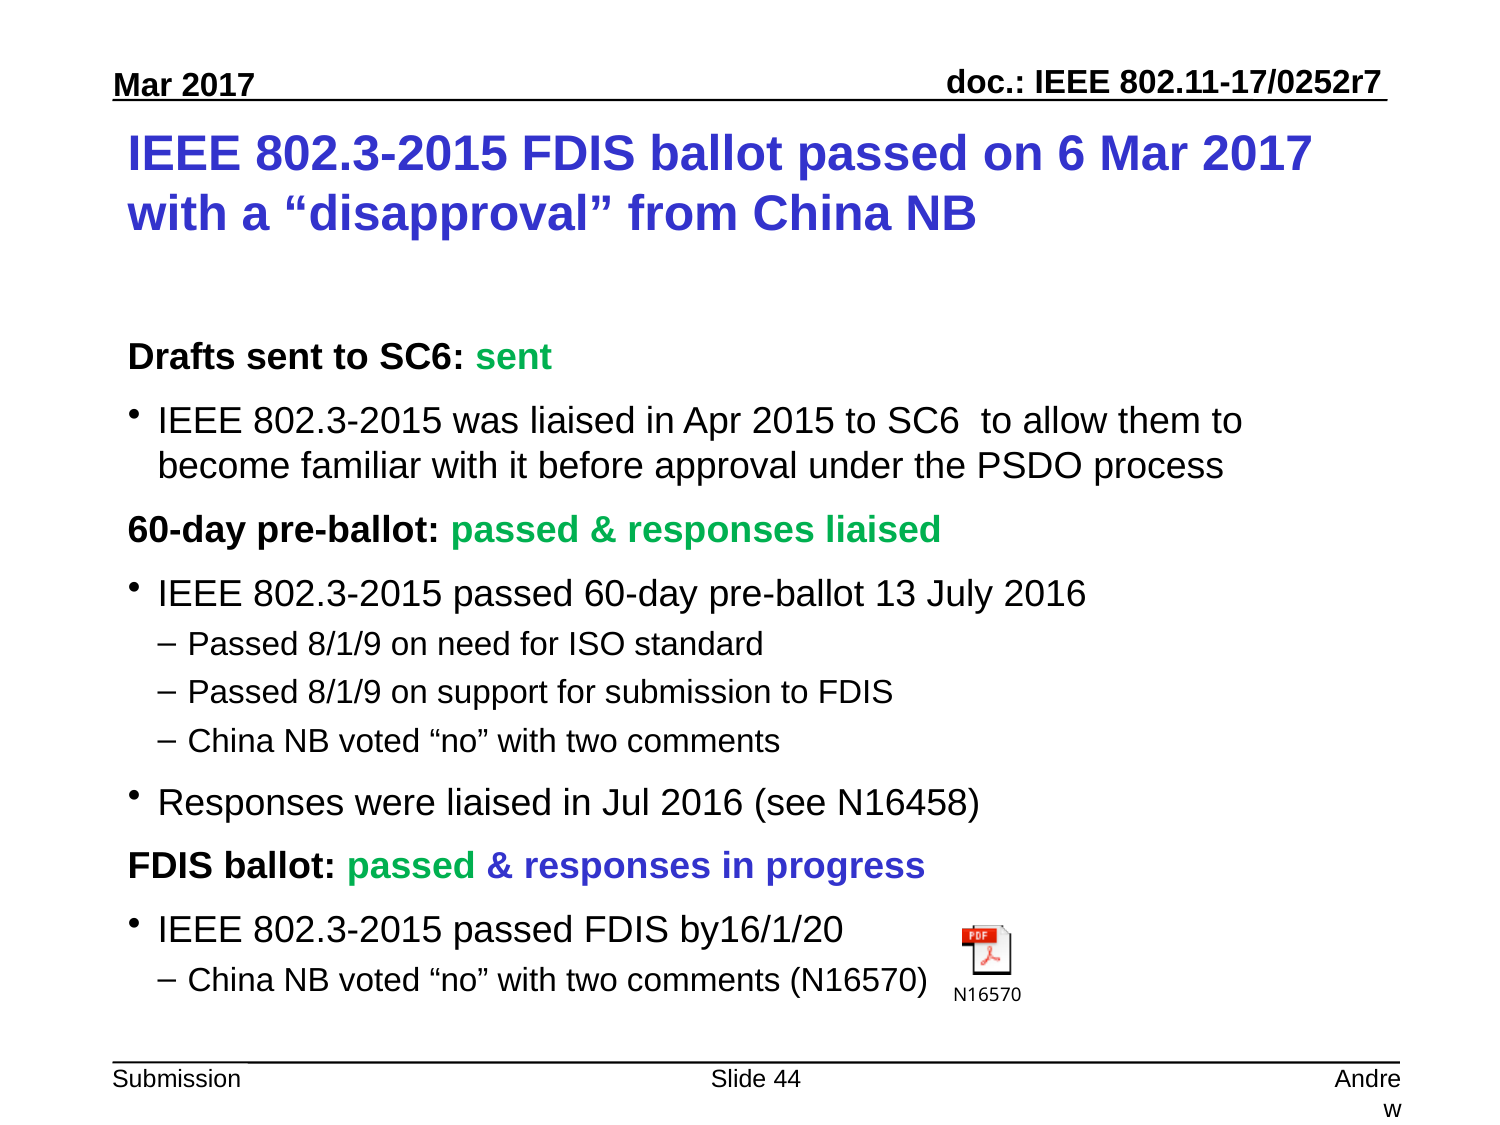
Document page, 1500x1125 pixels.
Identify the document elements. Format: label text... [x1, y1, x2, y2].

list Drafts sent to SC6: sent IEEE 802.3-2015 was liaised in Apr 2015 to SC6 to allow them to become familiar with it before approval under the PSDO process 60-day pre-ballot: passed & responses liaised IEEE 802.3-2015 passed 60-day pre-ballot 13 July 2016 Passed 8/1/9 on need for ISO standard Passed 8/1/9 on support for submission to FDIS China NB voted “no” with two comments Responses were liaised in Jul 2016 (see N16458) FDIS ballot: passed & responses in progress IEEE 802.3-2015 passed FDIS by16/1/20 China NB voted “no” with two comments (N16570) [112, 324, 1388, 1000]
title IEEE 802.3-2015 FDIS ballot passed on 6 Mar 2017 with a “disapproval” from China NB [112, 112, 1388, 288]
slide_number Slide 44 [709, 1061, 803, 1093]
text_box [912, 924, 1063, 1052]
footer Andrew Myles, Cisco [1320, 1061, 1402, 1093]
